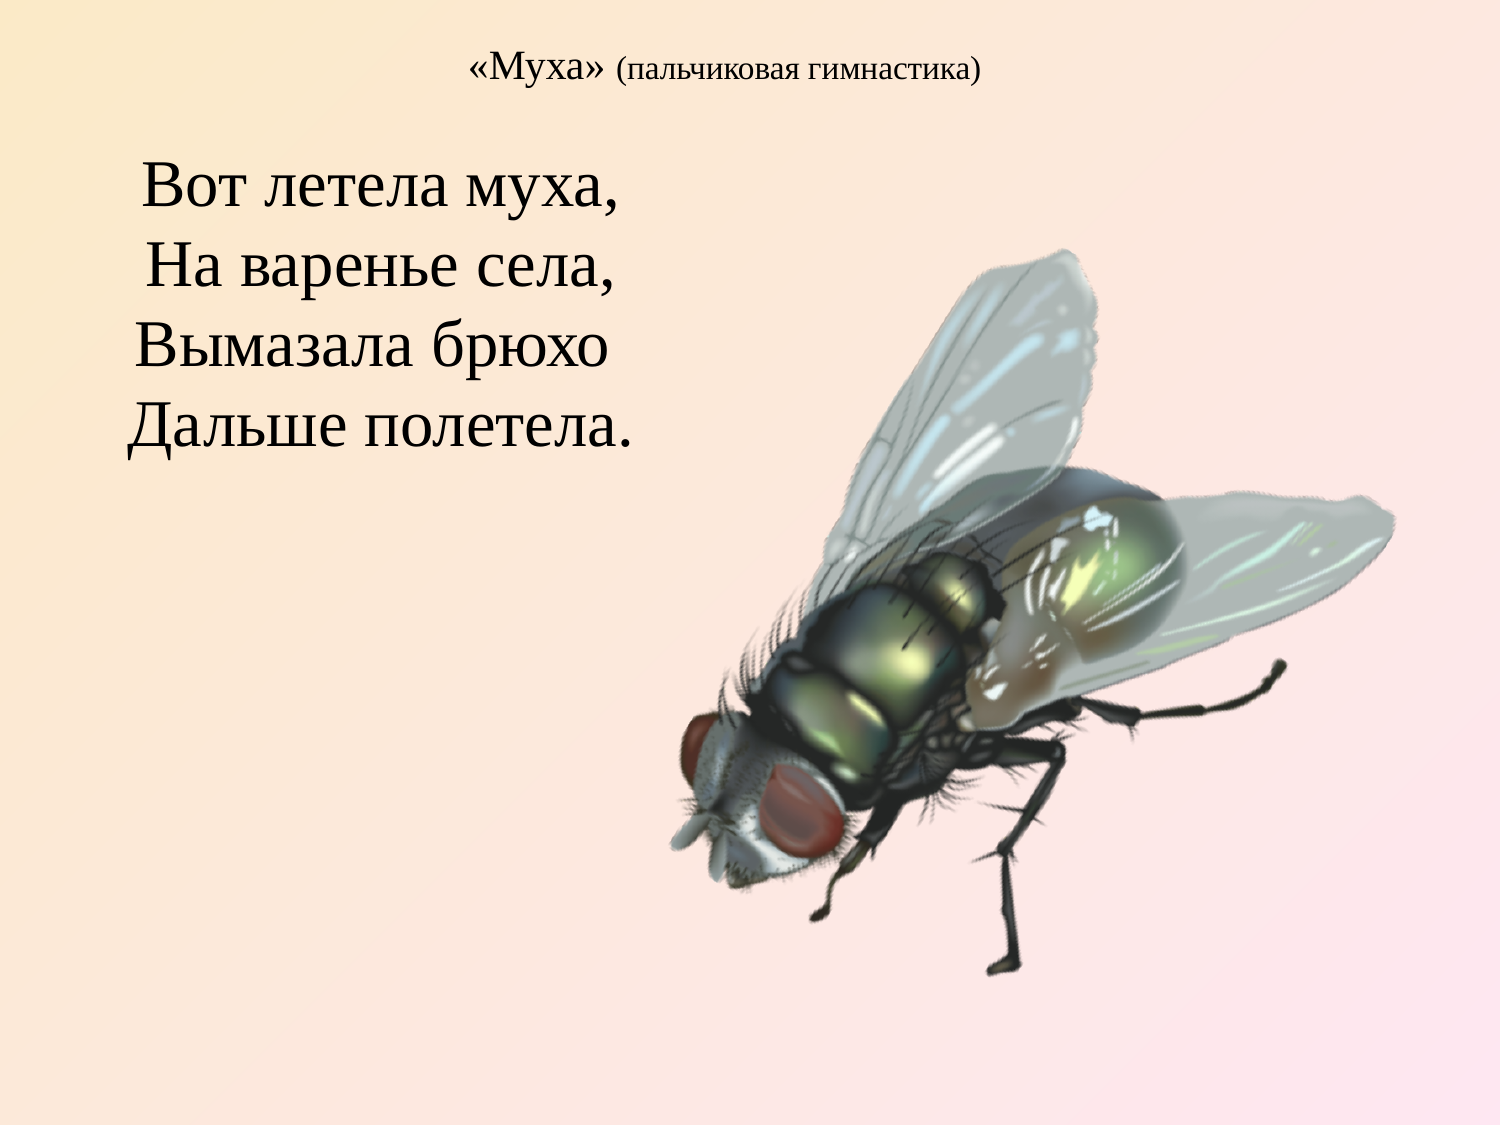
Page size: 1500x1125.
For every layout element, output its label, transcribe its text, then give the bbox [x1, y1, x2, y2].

text_box «Муха» (пальчиковая гимнастика) [385, 23, 1064, 102]
text_box Вот летела муха, На варенье села, Вымазала брюхо Дальше полетела. [73, 98, 689, 502]
picture [627, 215, 1428, 1087]
